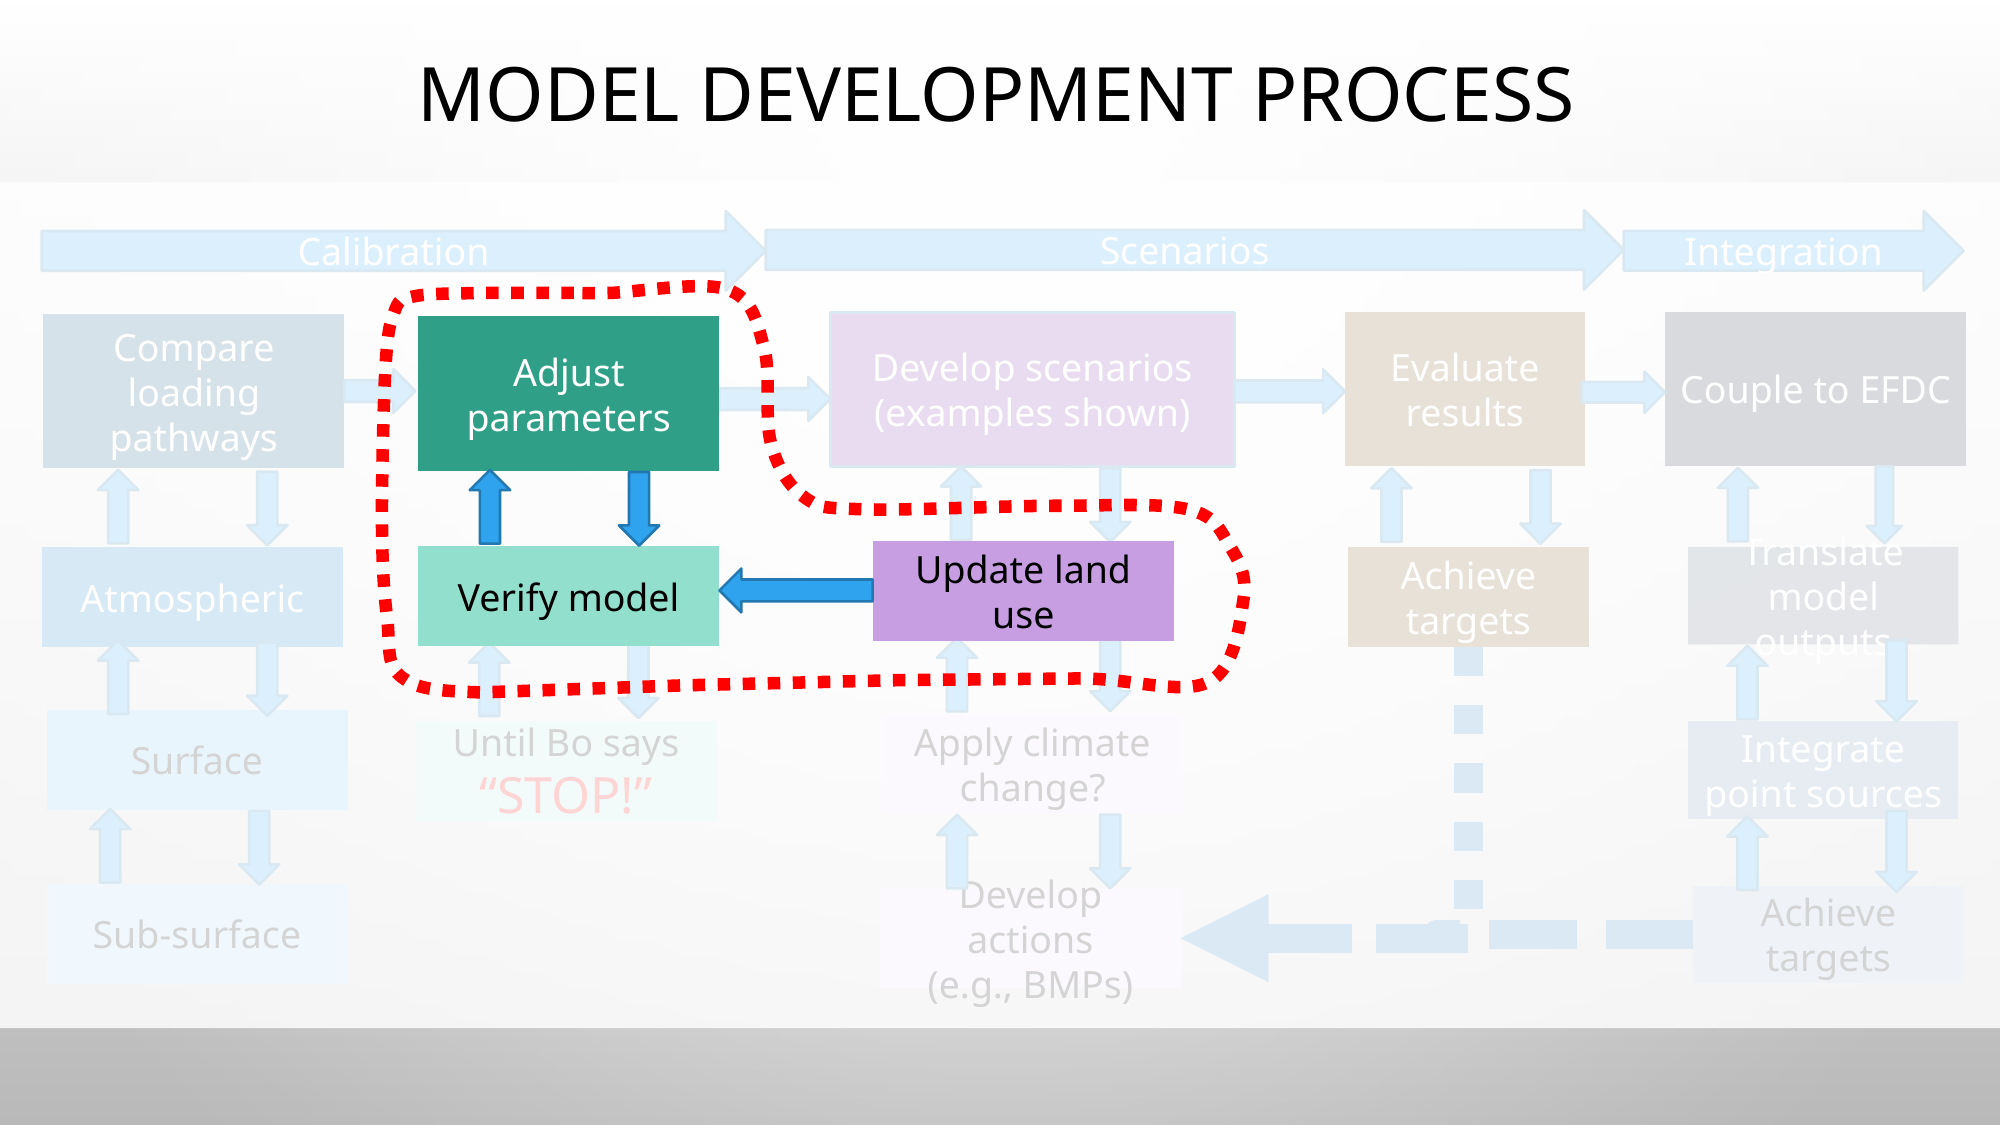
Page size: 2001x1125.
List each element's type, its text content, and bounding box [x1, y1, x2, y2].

text_box [380, 284, 1246, 694]
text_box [1178, 648, 1471, 935]
picture [0, 0, 2000, 181]
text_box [1180, 934, 1694, 939]
text_box [0, 181, 2000, 1030]
title Model Development Process [146, 38, 1847, 156]
picture [0, 1030, 2000, 1125]
